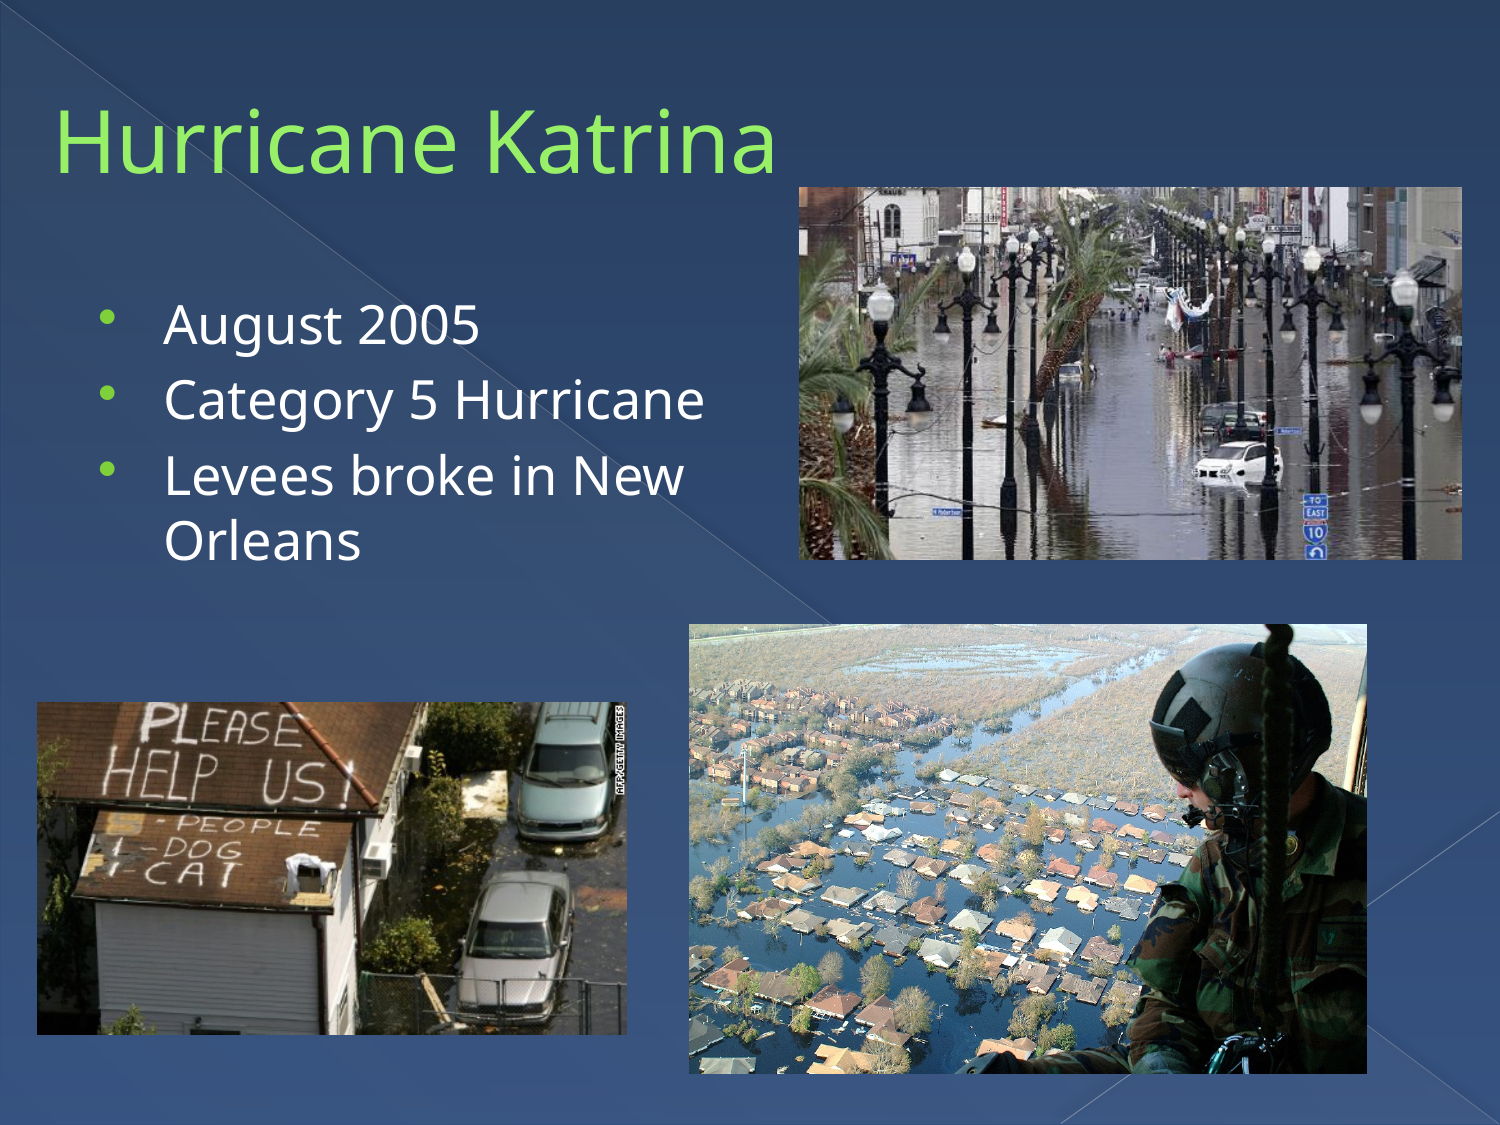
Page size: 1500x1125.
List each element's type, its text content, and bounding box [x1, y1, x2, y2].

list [798, 187, 1462, 561]
picture [689, 624, 1367, 1074]
title Hurricane Katrina [37, 23, 1388, 253]
picture [37, 702, 627, 1035]
list August 2005 Category 5 Hurricane Levees broke in New Orleans [75, 282, 738, 1025]
